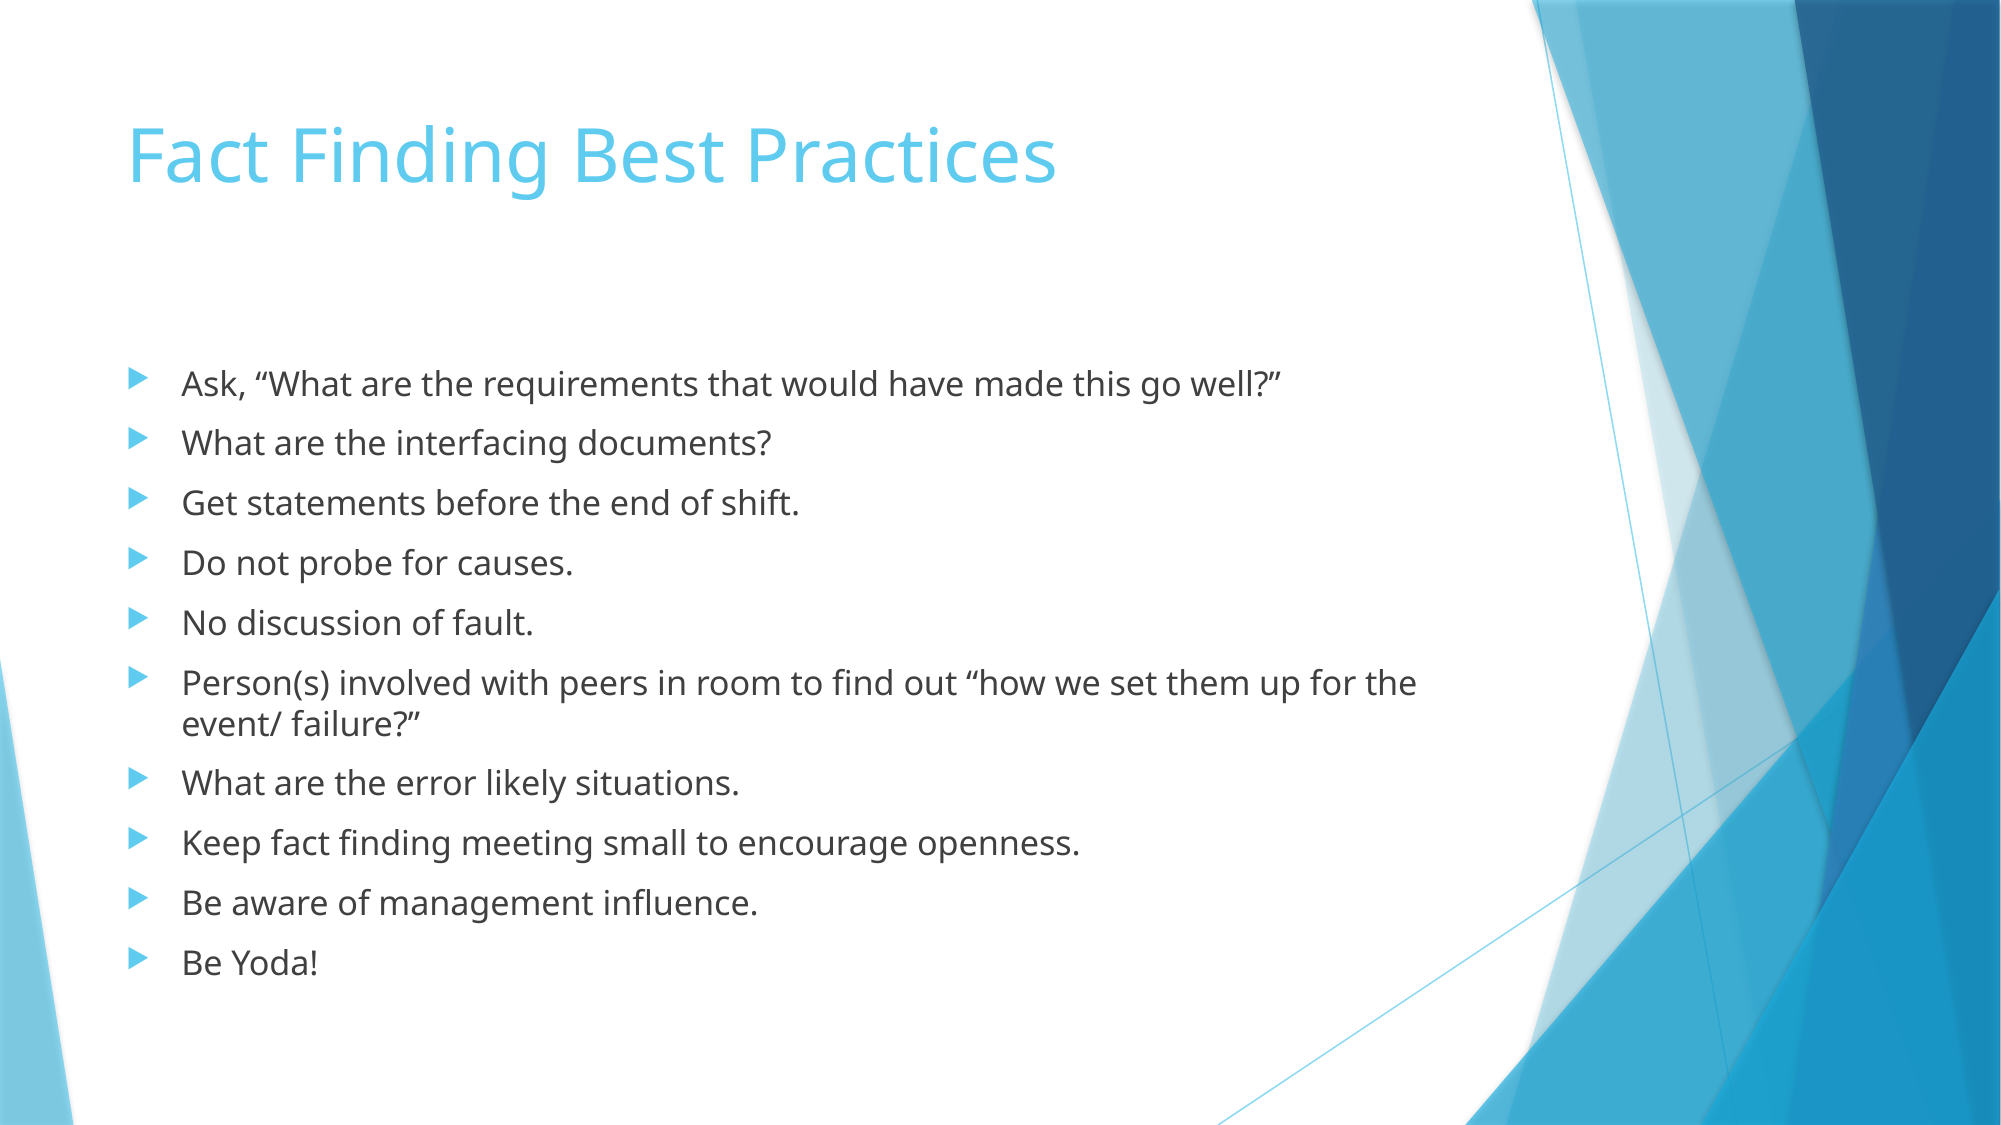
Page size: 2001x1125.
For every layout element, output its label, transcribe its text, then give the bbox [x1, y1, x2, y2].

list Ask, “What are the requirements that would have made this go well?” What are the interfacing documents? Get statements before the end of shift. Do not probe for causes. No discussion of fault. Person(s) involved with peers in room to find out “how we set them up for the event/ failure?” What are the error likely situations. Keep fact finding meeting small to encourage openness. Be aware of management influence. Be Yoda! [111, 354, 1522, 992]
title Fact Finding Best Practices [111, 99, 1522, 317]
